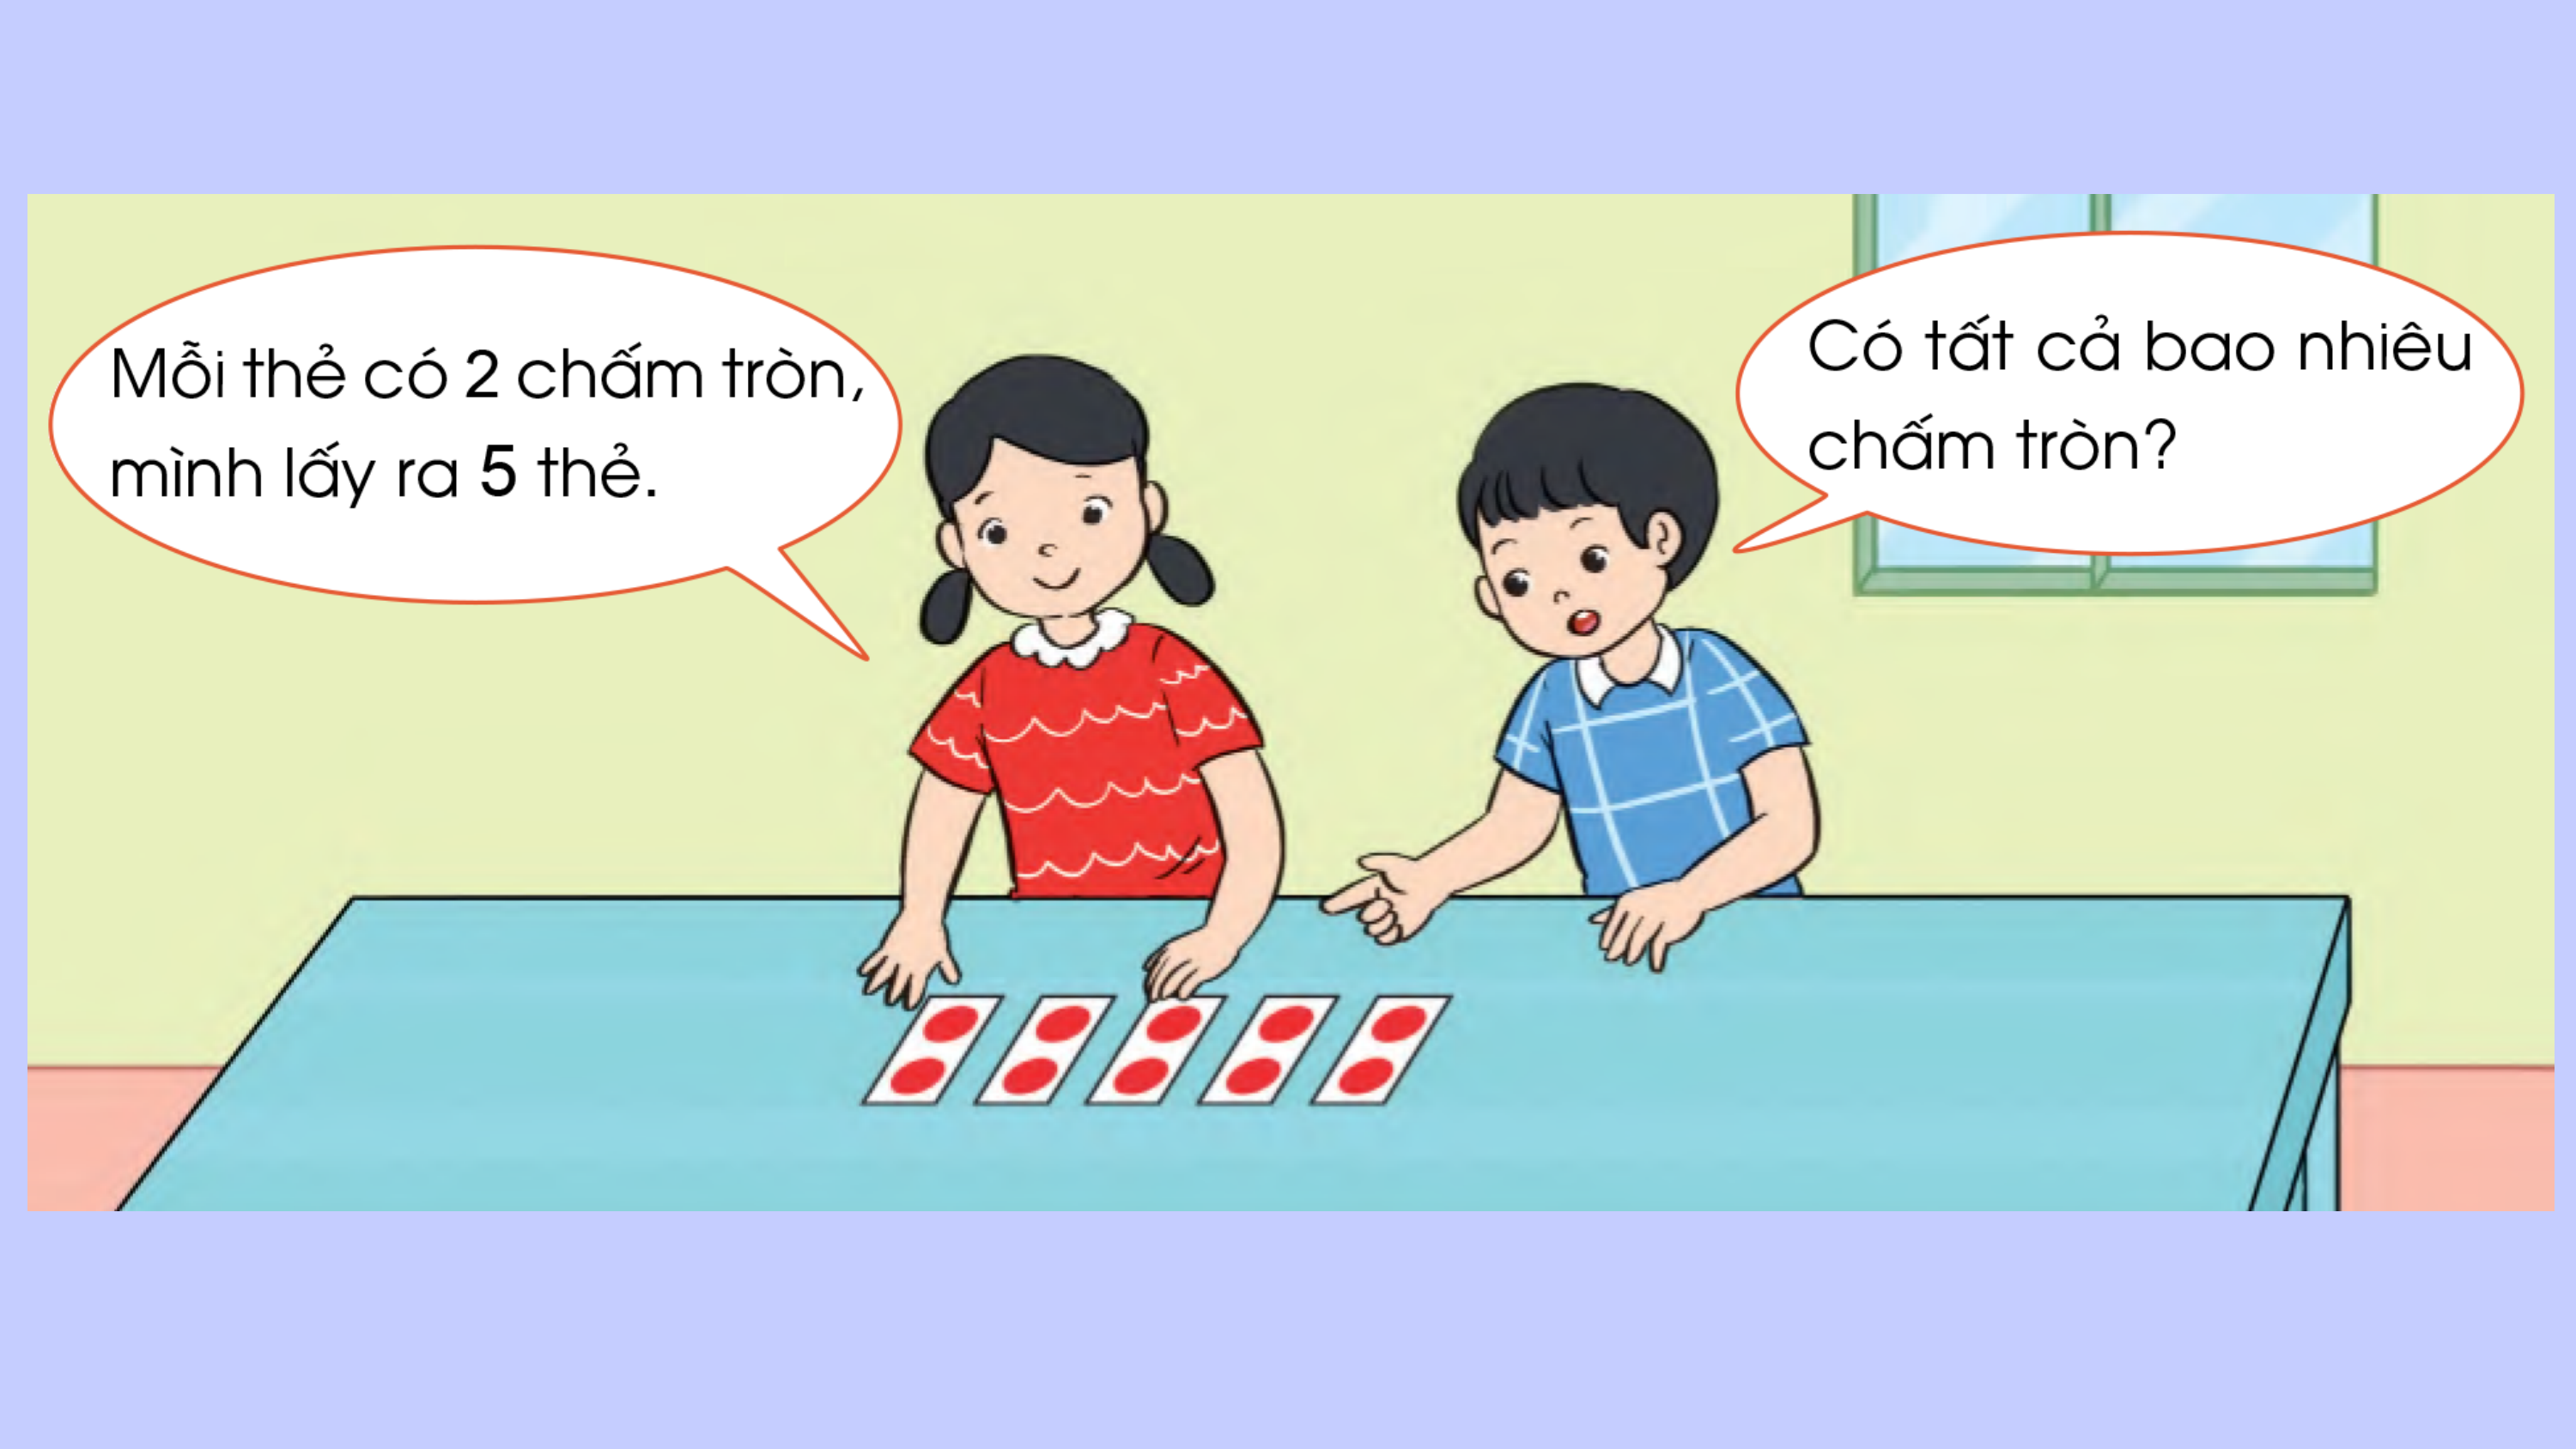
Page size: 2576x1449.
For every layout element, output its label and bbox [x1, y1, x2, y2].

picture [27, 194, 2555, 1211]
